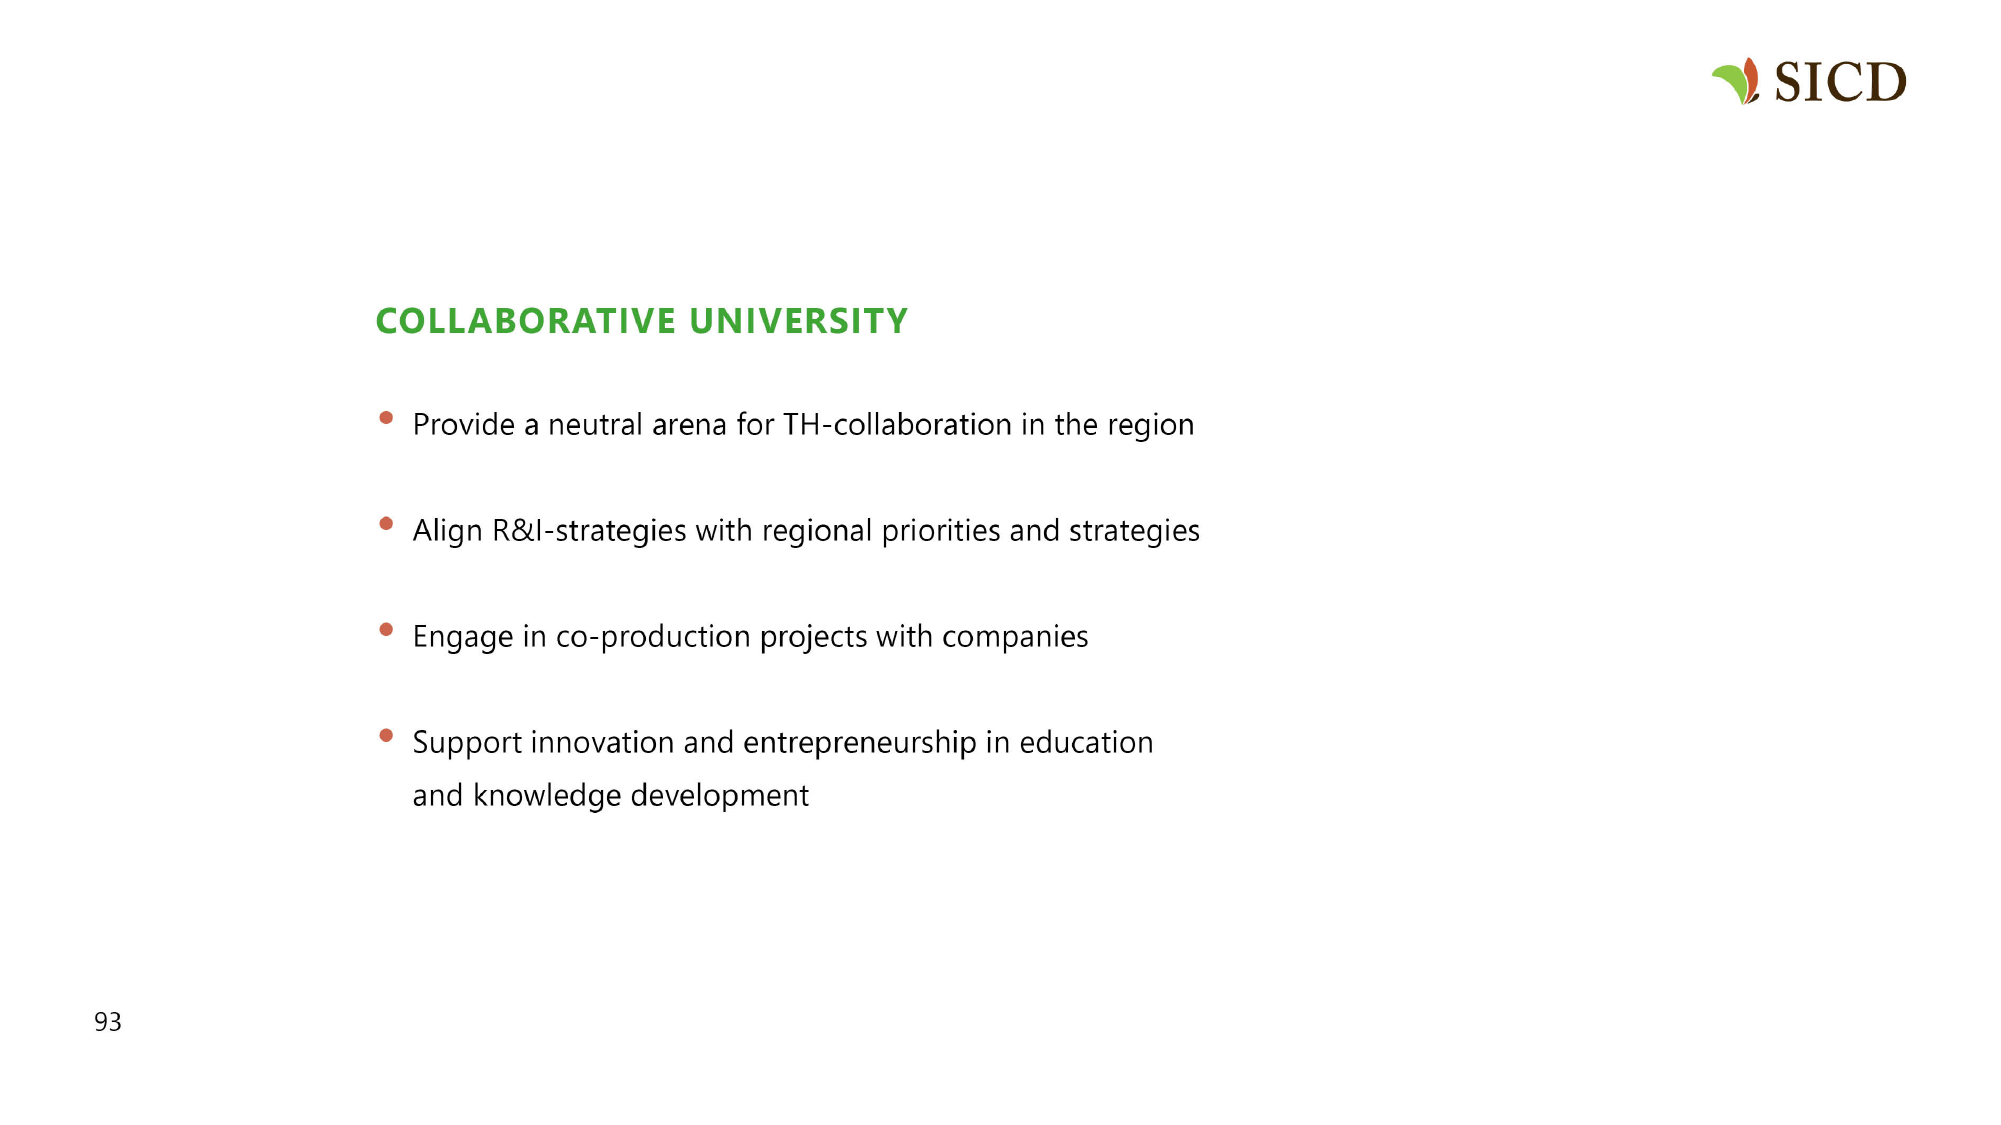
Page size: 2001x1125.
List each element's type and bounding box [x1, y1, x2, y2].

list [0, 0, 2000, 1125]
